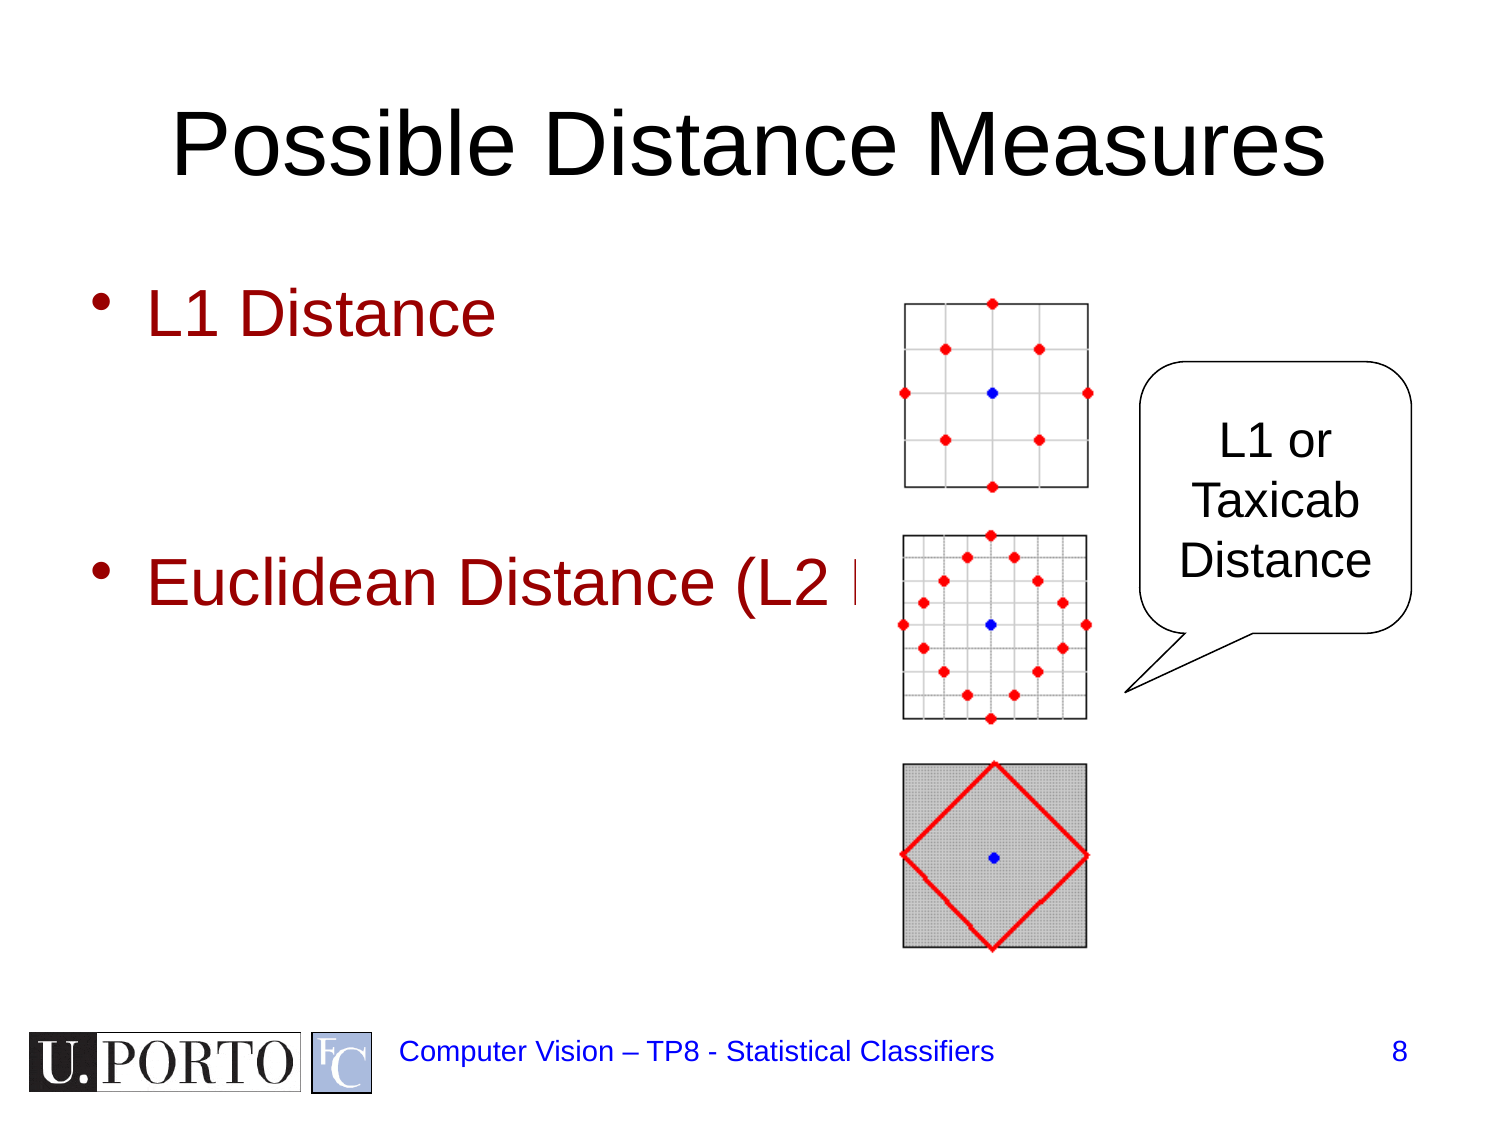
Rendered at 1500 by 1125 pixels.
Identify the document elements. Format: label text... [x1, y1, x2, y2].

picture [313, 1033, 371, 1092]
title Possible Distance Measures [75, 45, 1425, 233]
footer Computer Vision – TP8 - Statistical Classifiers [383, 1024, 1306, 1103]
text_box L1 or Taxicab Distance [1143, 361, 1412, 685]
slide_number 8 [1316, 1024, 1424, 1103]
picture [29, 1032, 301, 1092]
picture [855, 255, 1140, 1000]
